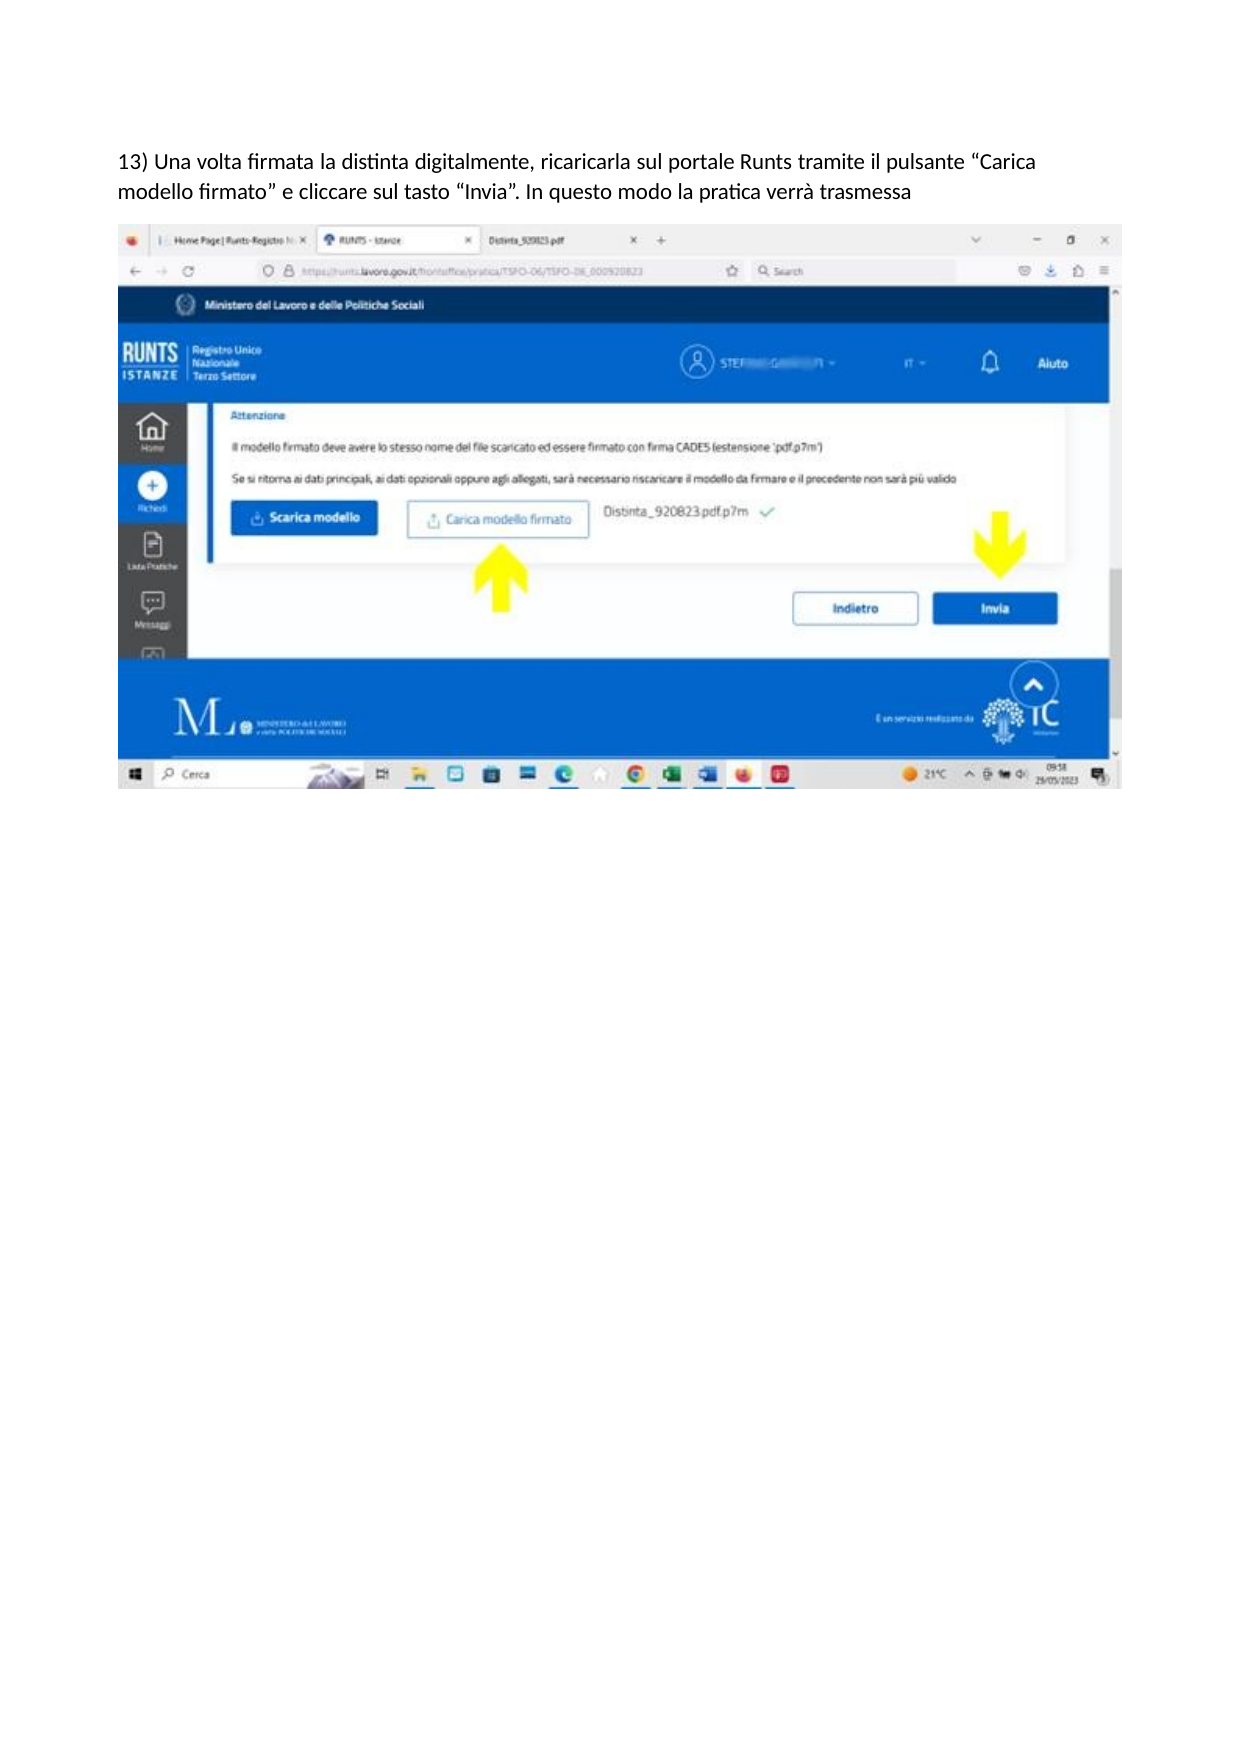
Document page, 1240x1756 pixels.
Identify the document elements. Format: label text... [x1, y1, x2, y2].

text_box 13) Una volta firmata la distinta digitalmente, ricaricarla sul portale Runts tramite il pulsante “Carica modello firmato” e cliccare sul tasto “Invia”. In questo modo la pratica verrà trasmessa [115, 141, 1047, 204]
picture [117, 224, 1123, 789]
